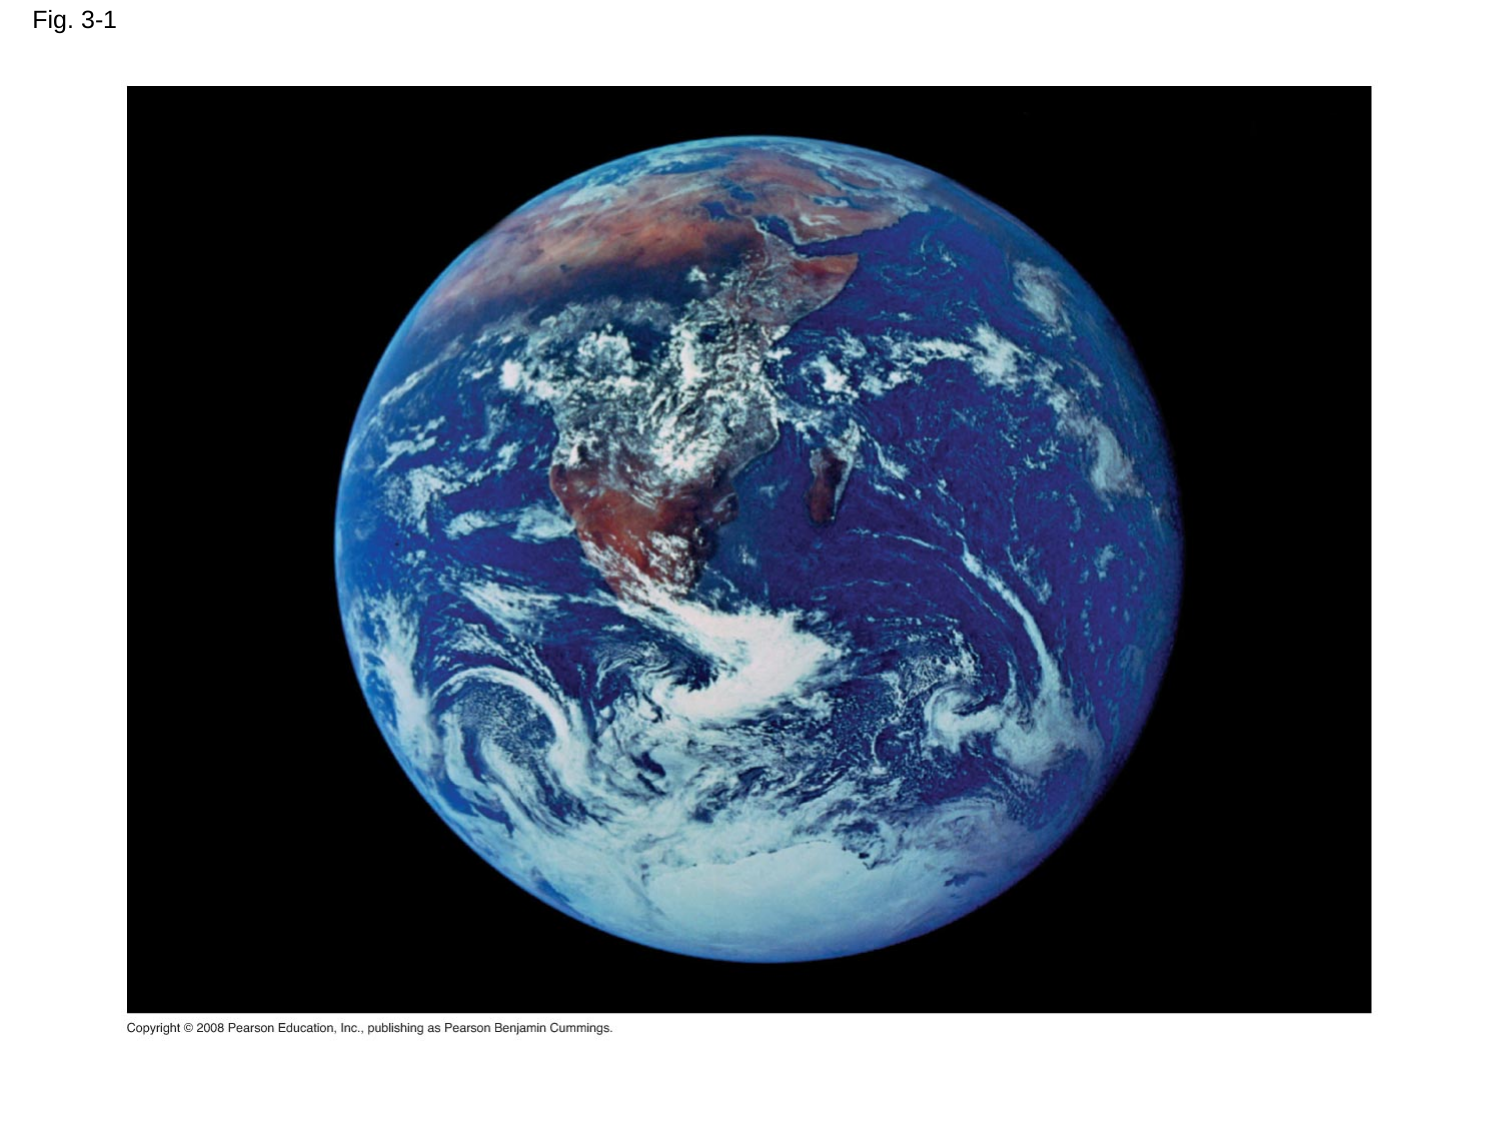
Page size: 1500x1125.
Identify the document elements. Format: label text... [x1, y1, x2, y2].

text_box Fig. 3-1 [24, 0, 350, 42]
picture [121, 80, 1379, 1045]
